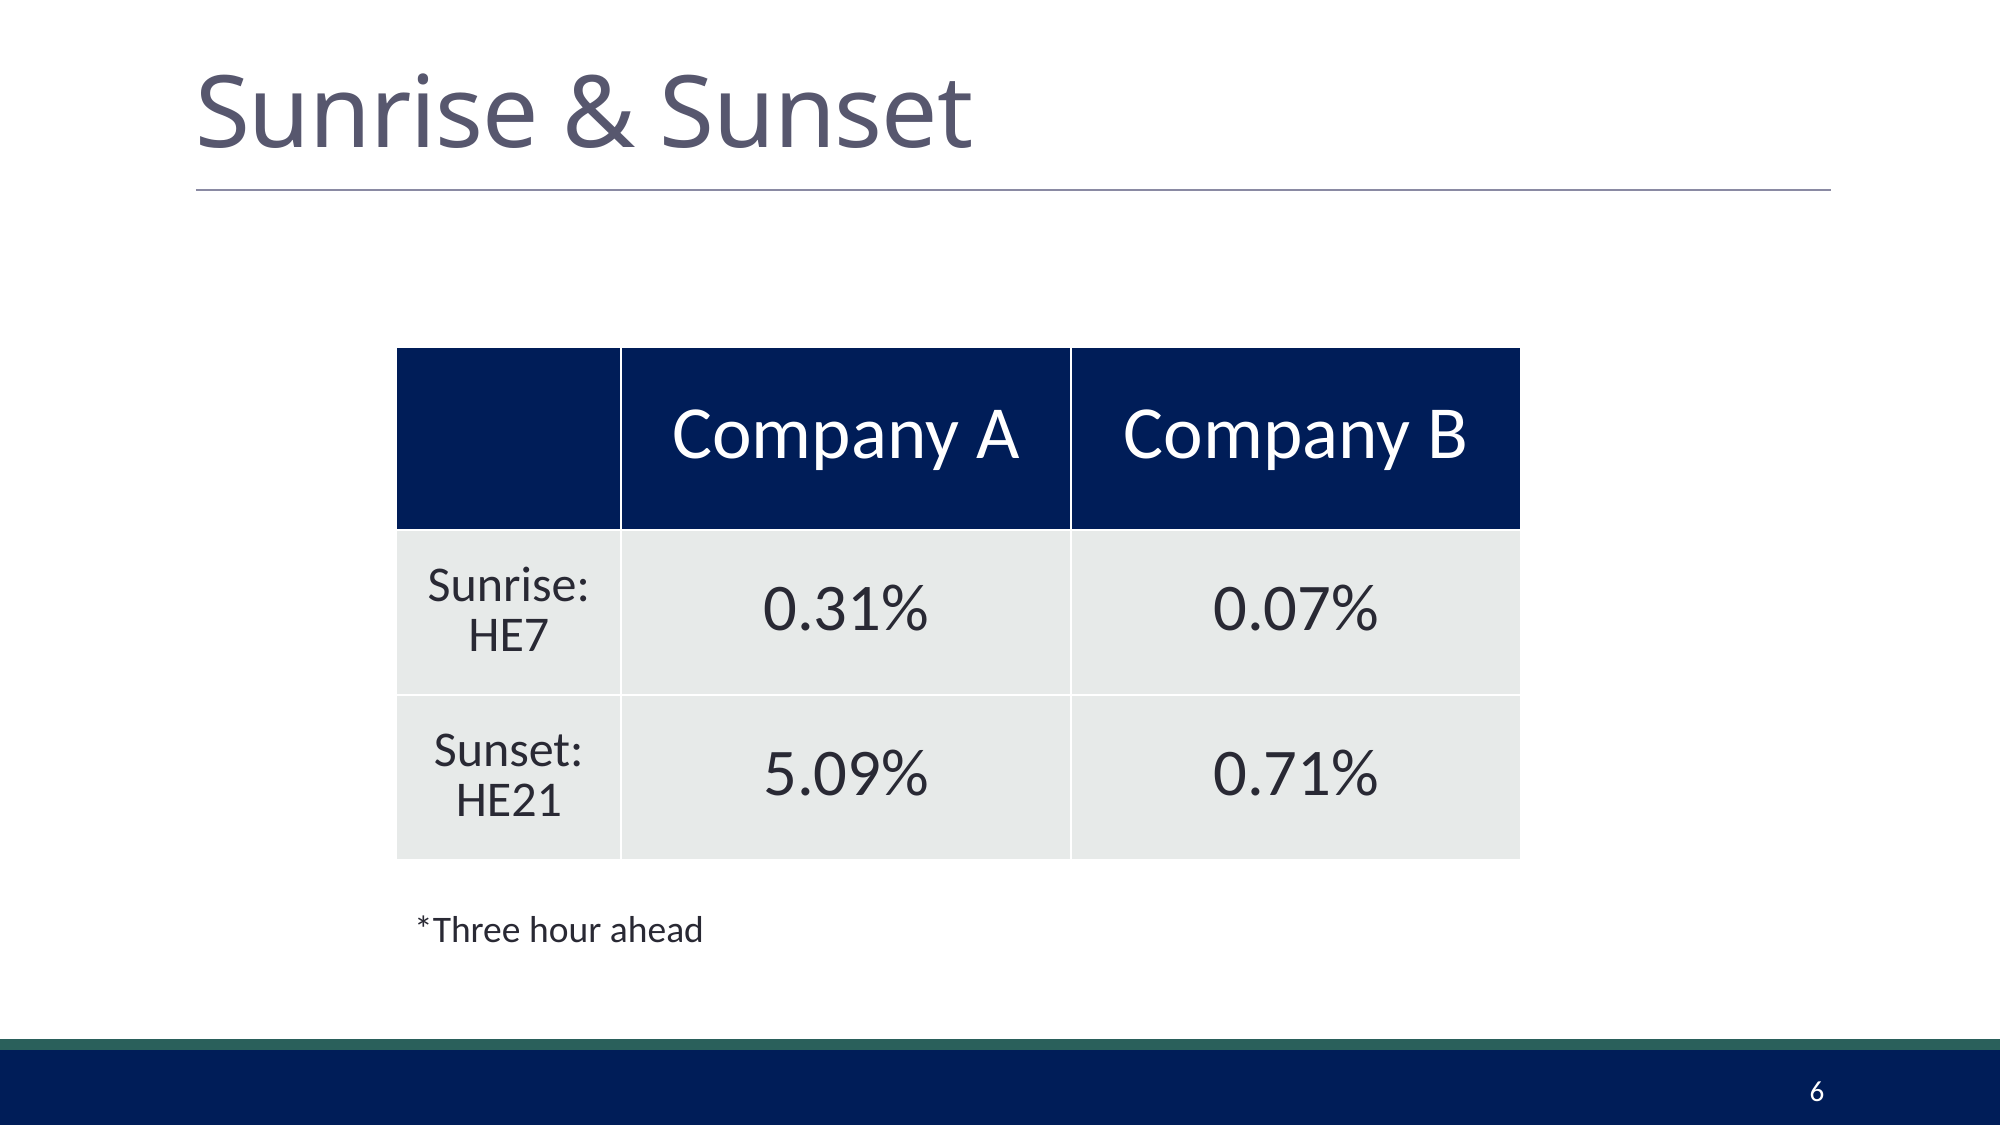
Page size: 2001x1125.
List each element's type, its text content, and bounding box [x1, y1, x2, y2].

table_cell Sunset: HE21 [397, 696, 620, 859]
title Sunrise & Sunset [180, 47, 1830, 176]
table_cell 0.71% [1072, 696, 1520, 859]
table_cell 0.07% [1072, 531, 1520, 694]
table_header Company A [622, 348, 1070, 529]
table_header [397, 348, 620, 529]
table_cell Sunrise: HE7 [397, 531, 620, 694]
table_cell 5.09% [622, 696, 1070, 859]
text_box *Three hour ahead [399, 897, 720, 958]
slide_number 6 [1624, 1059, 1840, 1120]
table_header Company B [1072, 348, 1520, 529]
table_cell 0.31% [622, 531, 1070, 694]
